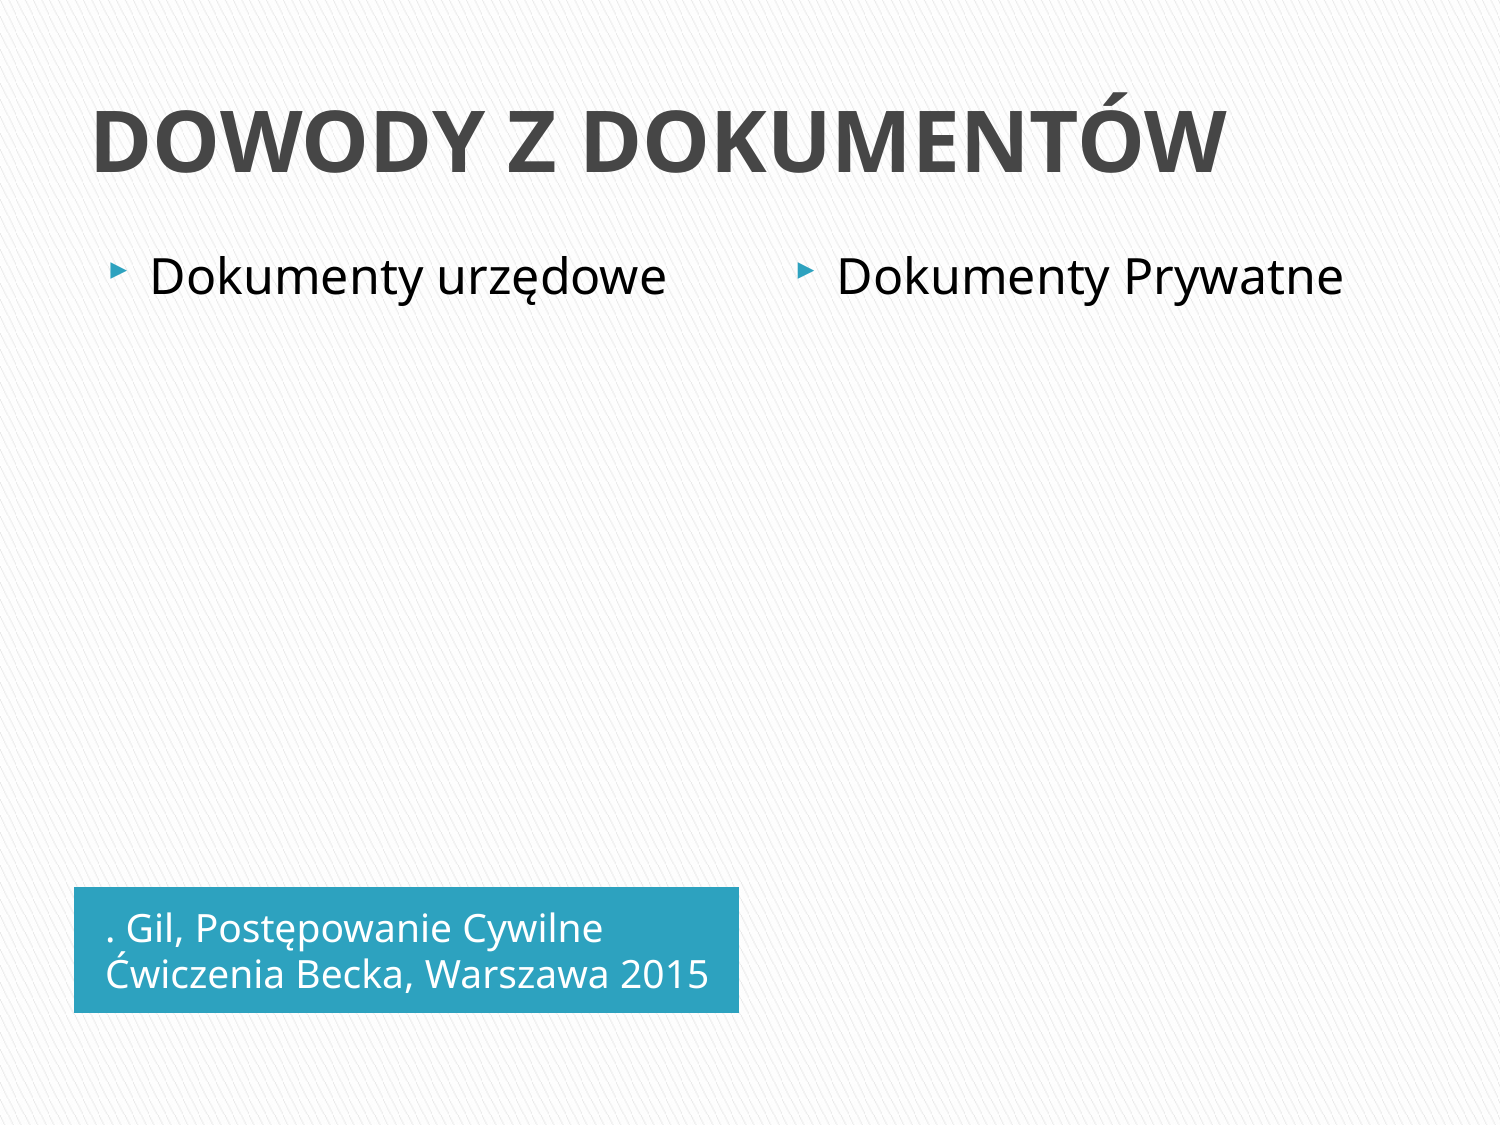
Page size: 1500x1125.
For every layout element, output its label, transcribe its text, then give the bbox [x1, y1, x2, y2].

list Dokumenty Prywatne [761, 236, 1425, 884]
list Dokumenty urzędowe [75, 236, 738, 884]
title DOWODY Z DOKUMENTÓW [75, 44, 1425, 233]
list . Gil, Postępowanie Cywilne Ćwiczenia Becka, Warszawa 2015 [74, 887, 739, 1013]
